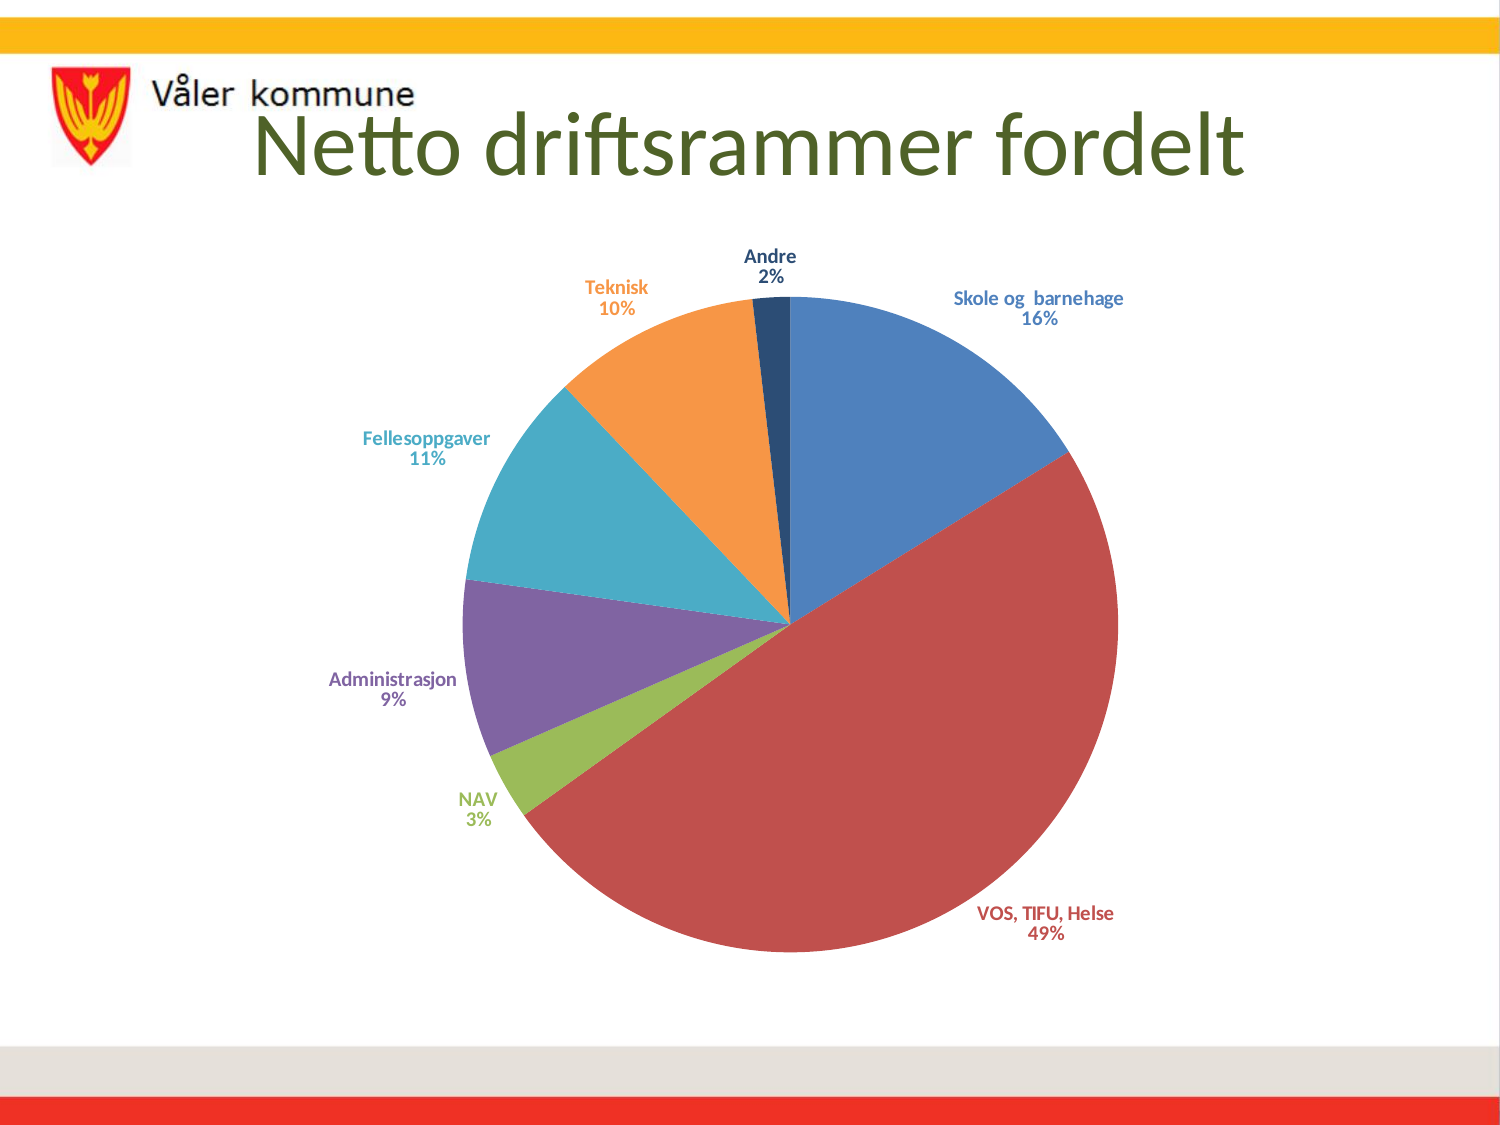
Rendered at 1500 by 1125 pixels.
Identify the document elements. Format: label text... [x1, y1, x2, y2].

chart [100, 232, 1436, 988]
picture [0, 0, 1500, 1125]
title Netto driftsrammer fordelt [75, 45, 1425, 233]
